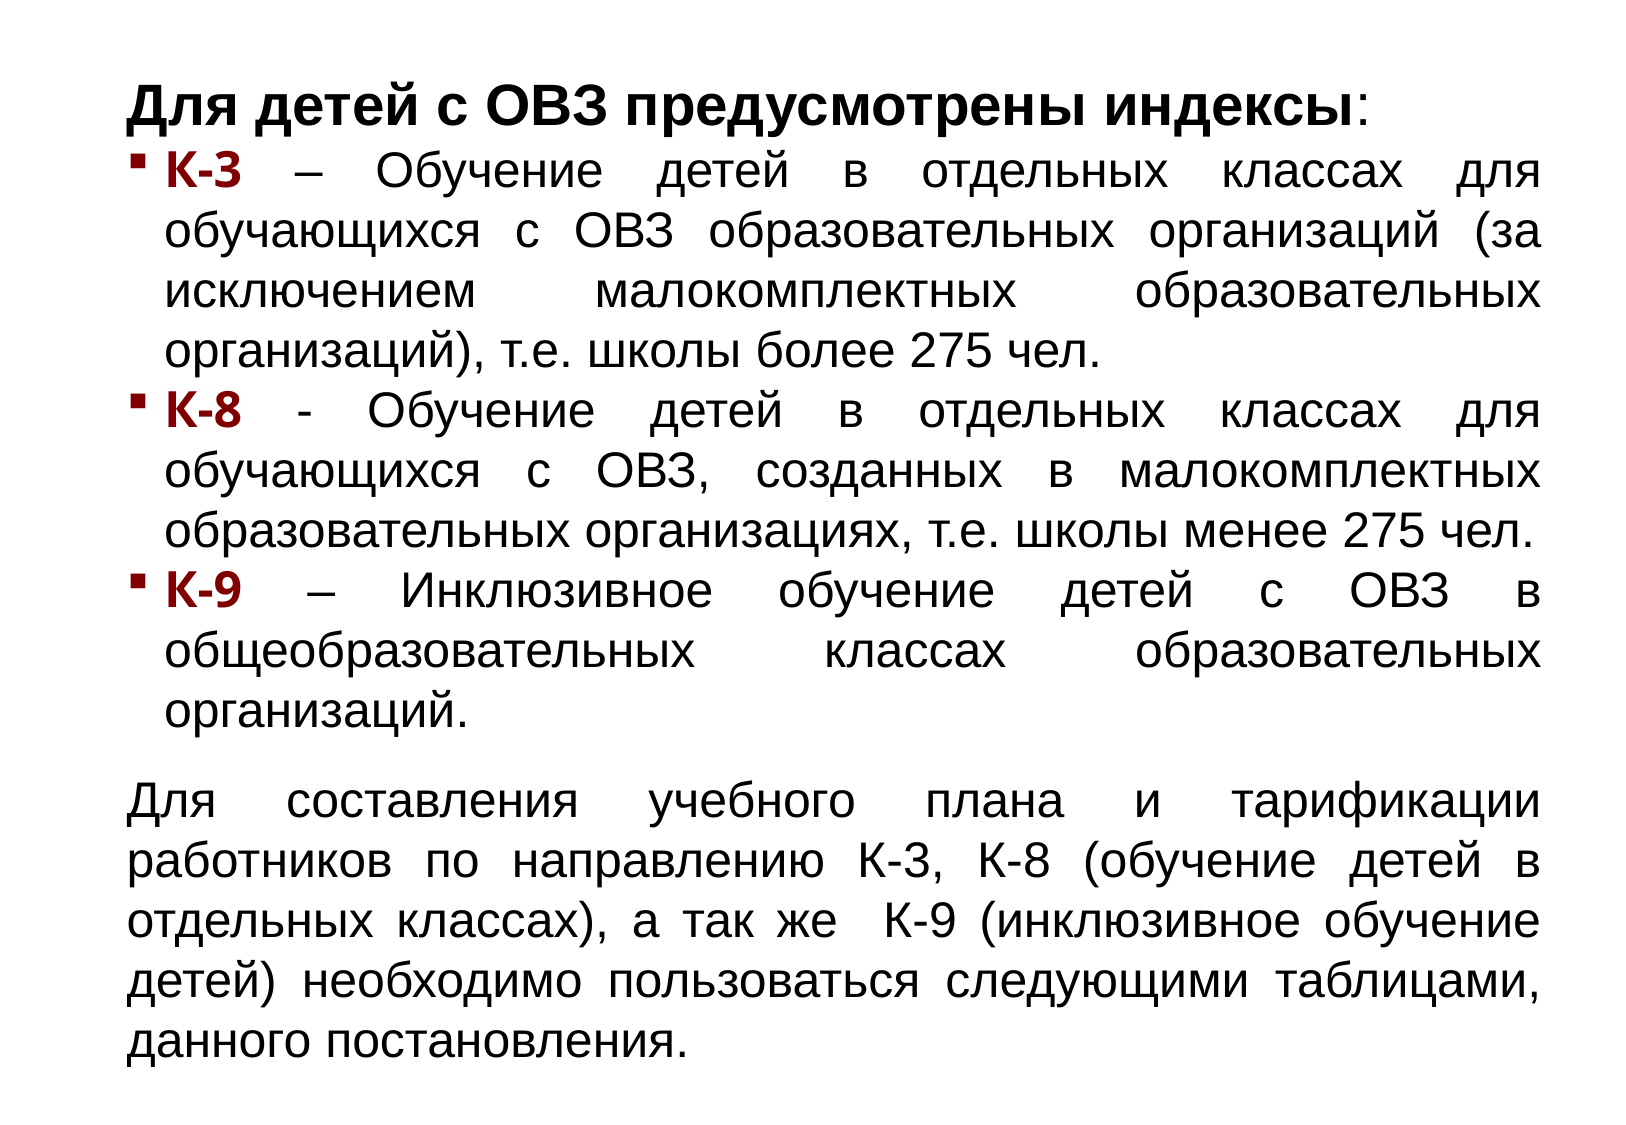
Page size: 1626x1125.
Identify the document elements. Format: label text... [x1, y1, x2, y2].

list Для детей с ОВЗ предусмотрены индексы: К-3 – Обучение детей в отдельных классах для обучающихся с ОВЗ образовательных организаций (за исключением малокомплектных образовательных организаций), т.е. школы более 275 чел. К-8 - Обучение детей в отдельных классах для обучающихся с ОВЗ, созданных в малокомплектных образовательных организациях, т.е. школы менее 275 чел. К-9 – Инклюзивное обучение детей с ОВЗ в общеобразовательных классах образовательных организаций. Для составления учебного плана и тарификации работников по направлению К-3, К-8 (обучение детей в отдельных классах), а так же К-9 (инклюзивное обучение детей) необходимо пользоваться следующими таблицами, данного постановления. [111, 59, 1557, 1010]
